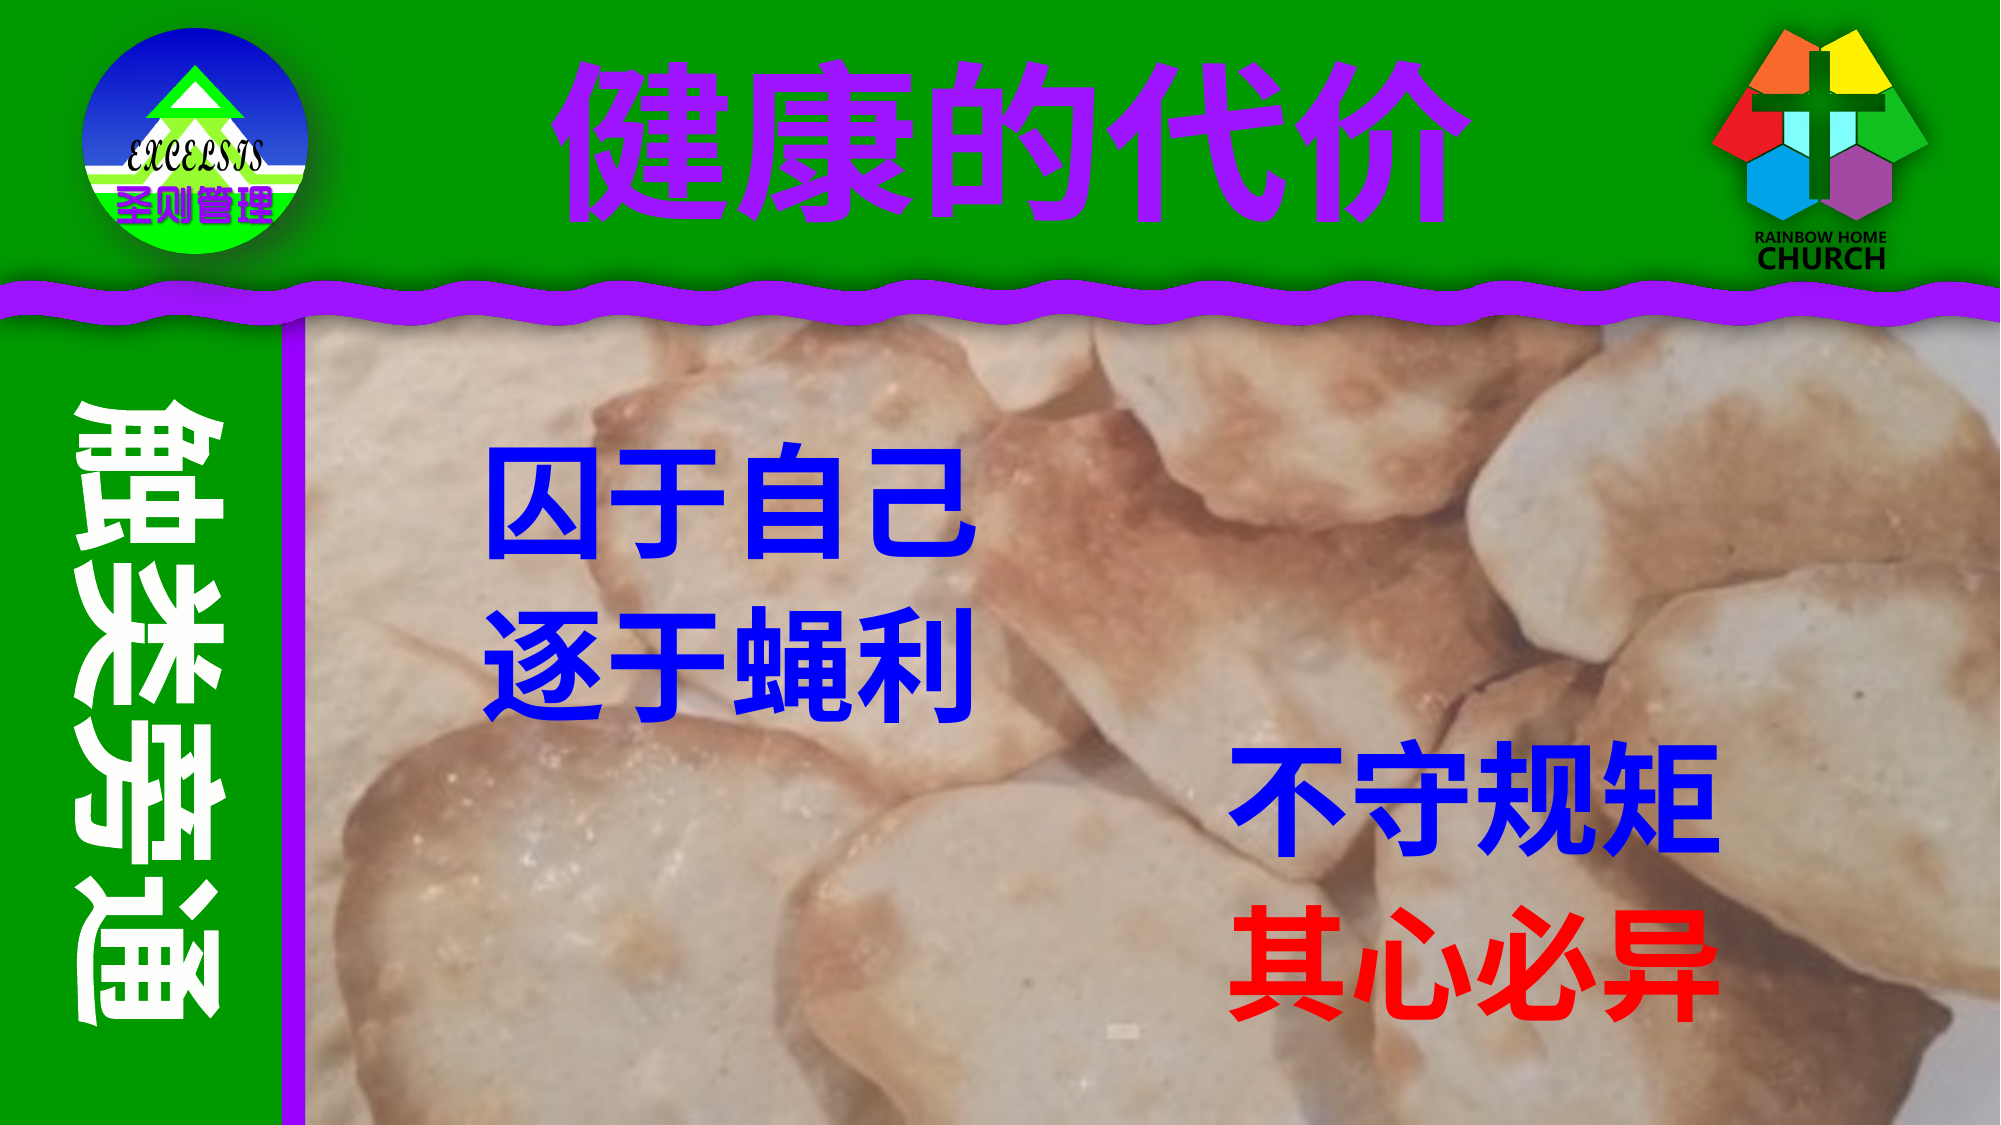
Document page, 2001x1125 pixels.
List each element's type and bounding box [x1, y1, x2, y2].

text_box [0, 0, 2000, 1125]
